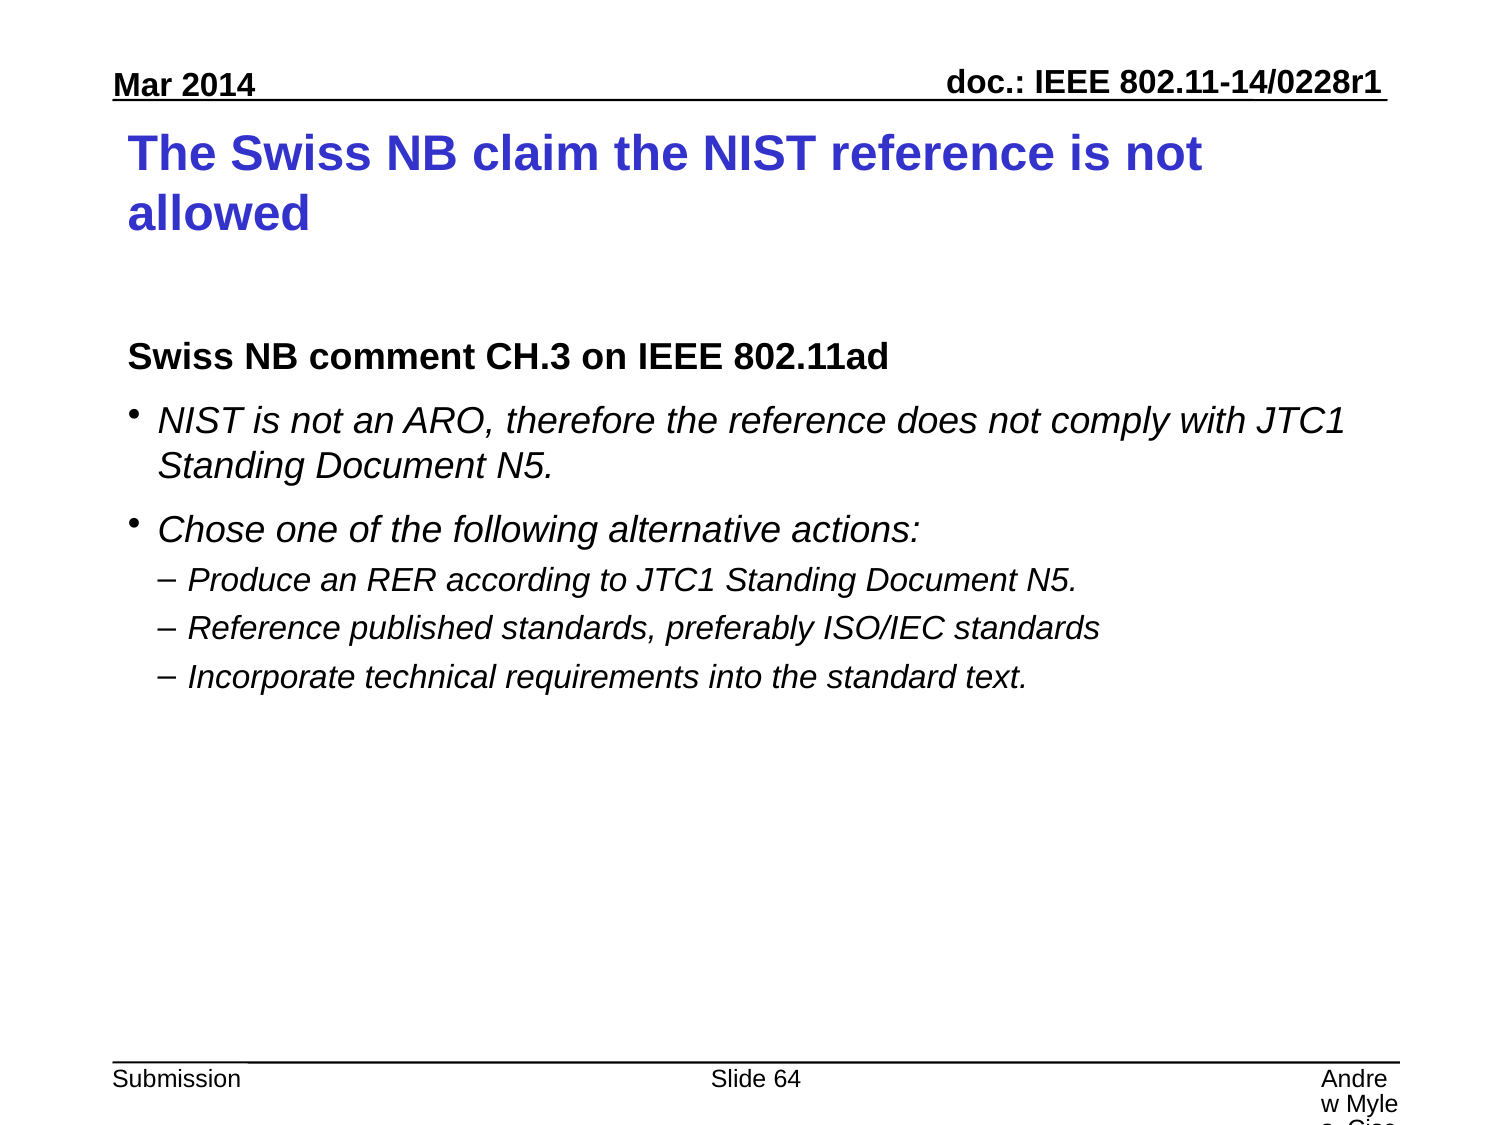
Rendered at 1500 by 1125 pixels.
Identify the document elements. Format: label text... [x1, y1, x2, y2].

footer Andrew Myles, Cisco [1320, 1061, 1402, 1093]
list Swiss NB comment CH.3 on IEEE 802.11ad NIST is not an ARO, therefore the reference does not comply with JTC1 Standing Document N5. Chose one of the following alternative actions: Produce an RER according to JTC1 Standing Document N5. Reference published standards, preferably ISO/IEC standards Incorporate technical requirements into the standard text. [112, 324, 1388, 1000]
slide_number Slide 64 [709, 1061, 803, 1093]
title The Swiss NB claim the NIST reference is not allowed [112, 112, 1388, 288]
